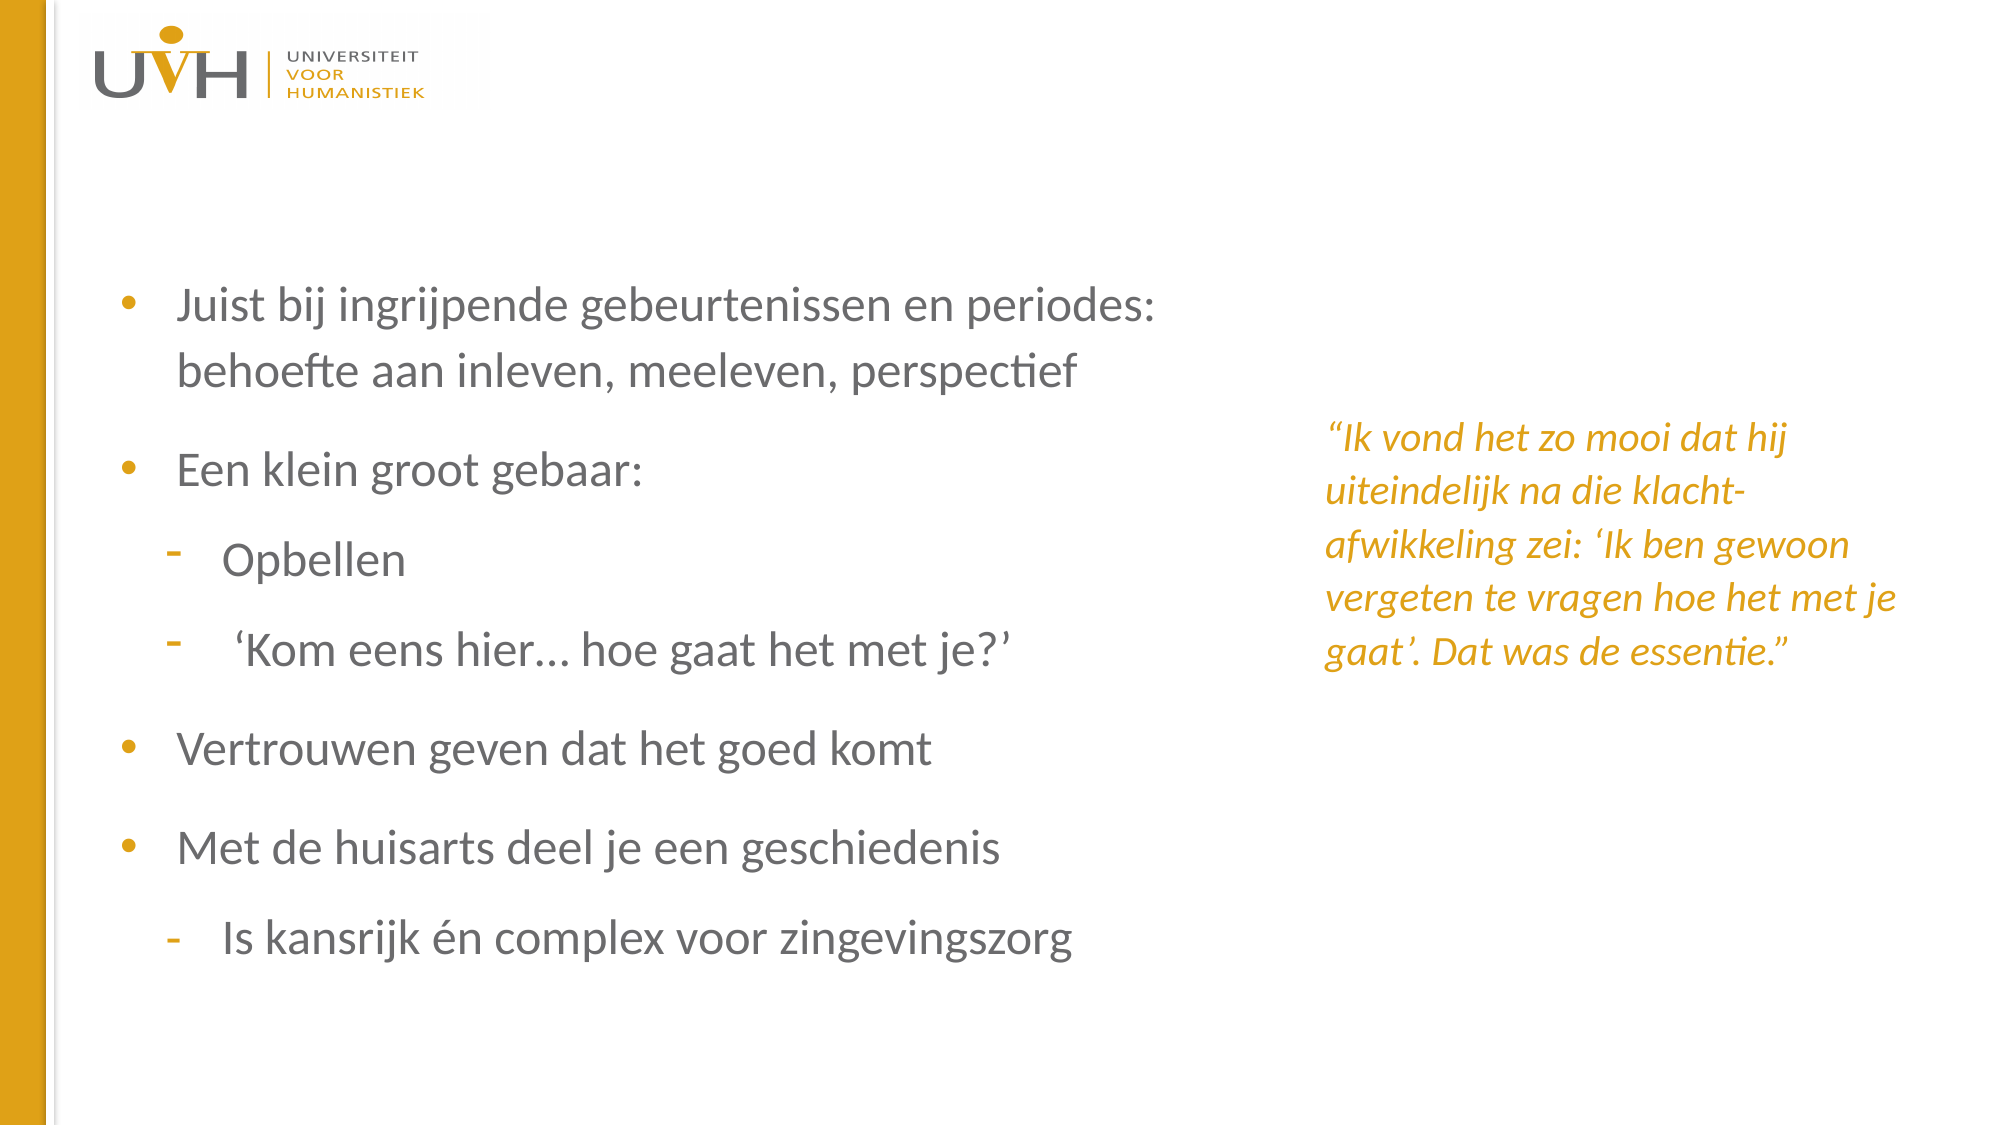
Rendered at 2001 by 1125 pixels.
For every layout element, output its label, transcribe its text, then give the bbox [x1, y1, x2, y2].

list Juist bij ingrijpende gebeurtenissen en periodes: behoefte aan inleven, meeleven, perspectief Een klein groot gebaar: Opbellen ‘Kom eens hier… hoe gaat het met je?’ Vertrouwen geven dat het goed komt Met de huisarts deel je een geschiedenis Is kansrijk én complex voor zingevingszorg [120, 265, 1344, 1083]
picture [79, 13, 491, 110]
text_box “Ik vond het zo mooi dat hij uiteindelijk na die klacht-afwikkeling zei: ‘Ik ben gewoon vergeten te vragen hoe het met je gaat’. Dat was de essentie.” [1235, 398, 1914, 793]
